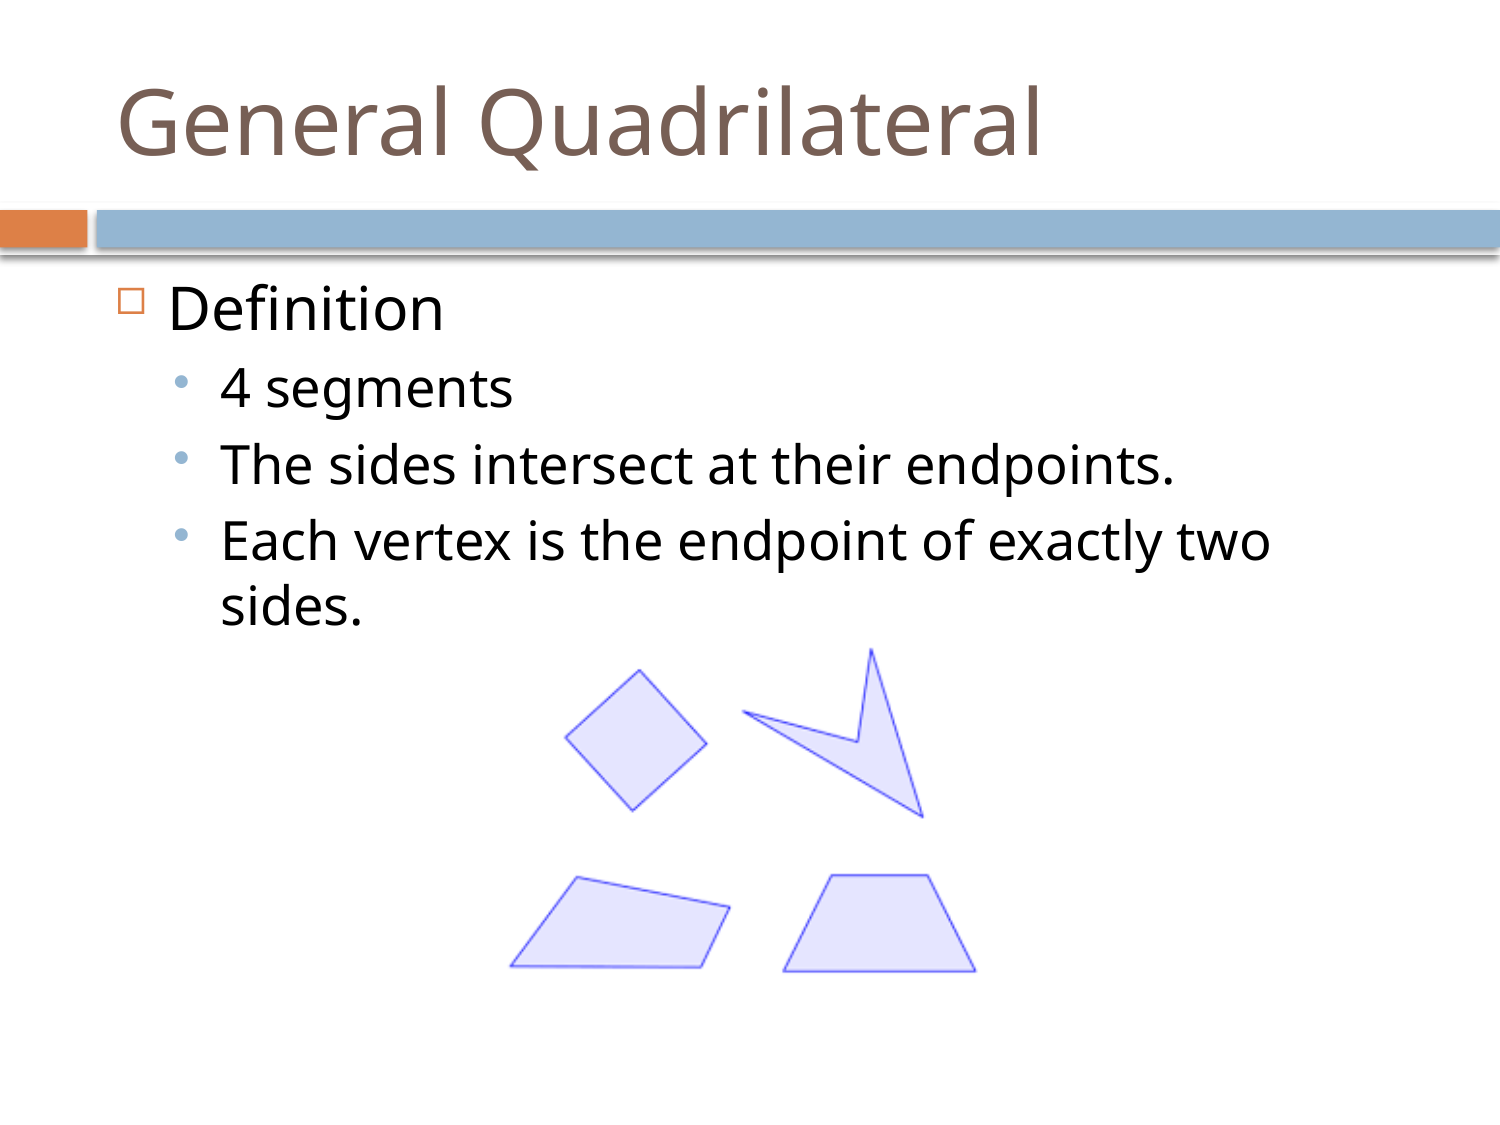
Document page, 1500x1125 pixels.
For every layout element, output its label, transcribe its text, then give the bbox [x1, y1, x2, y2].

list Definition 4 segments The sides intersect at their endpoints. Each vertex is the endpoint of exactly two sides. [100, 262, 1438, 1000]
picture [493, 637, 1007, 1004]
title General Quadrilateral [100, 37, 1438, 200]
